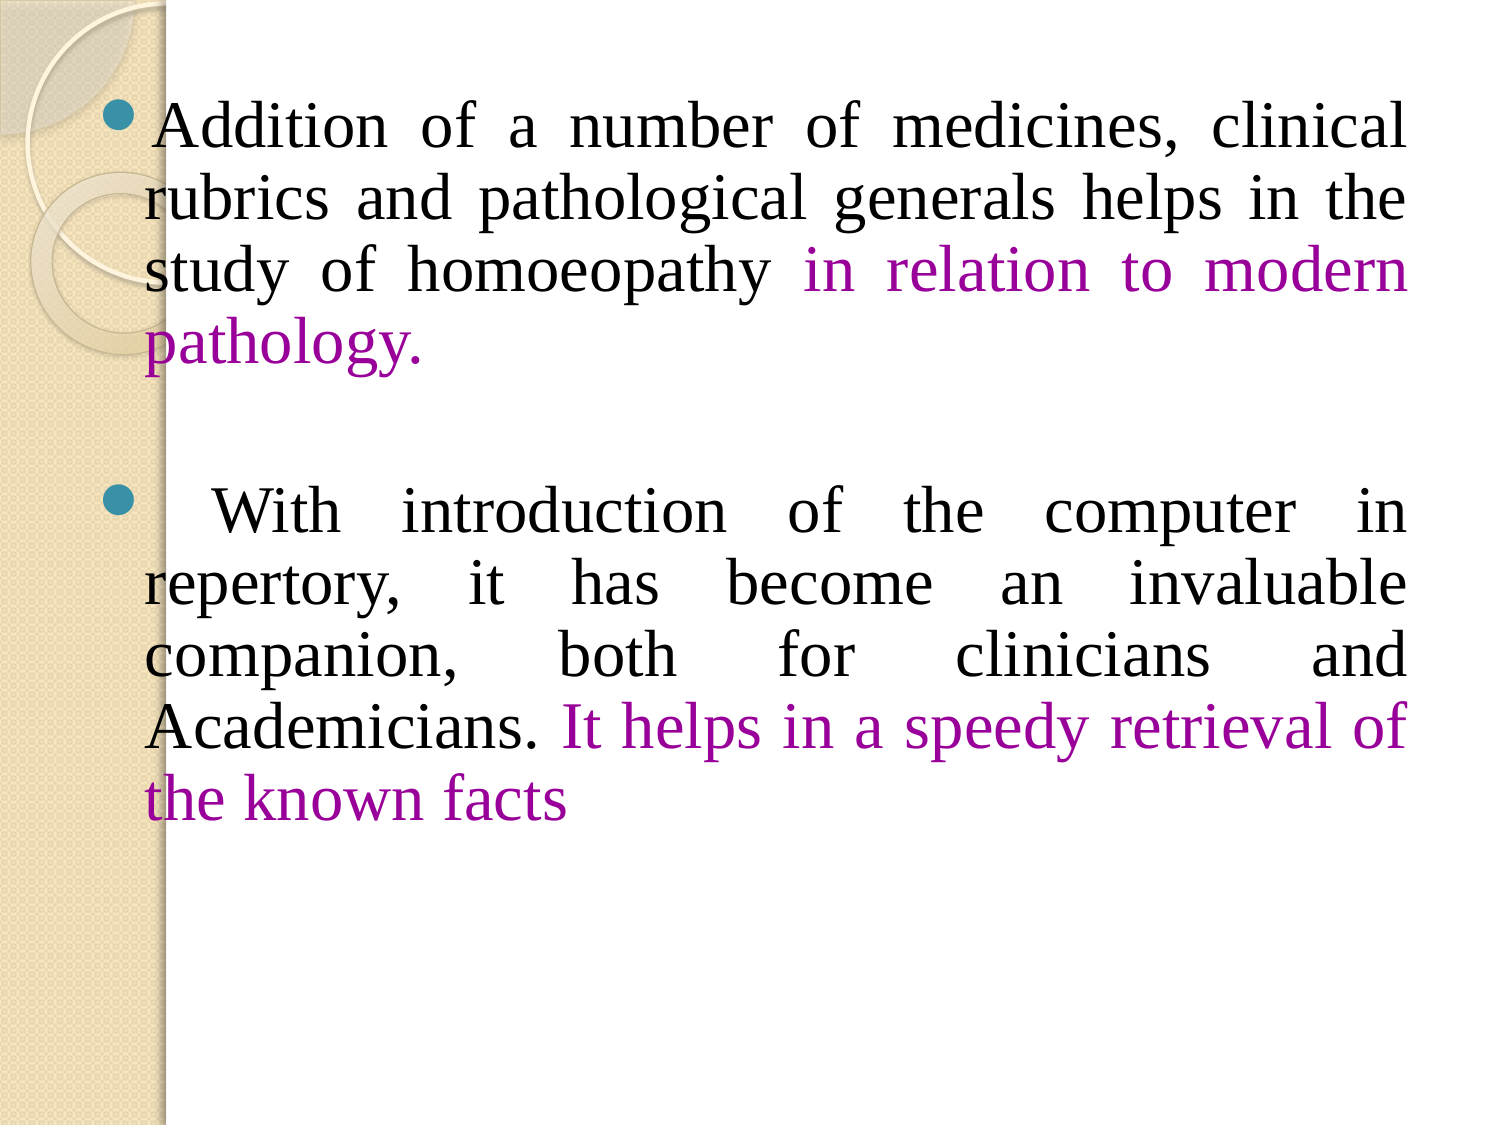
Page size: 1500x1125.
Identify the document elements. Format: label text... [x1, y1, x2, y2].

list Addition of a number of medicines, clinical rubrics and pathological generals helps in the study of homoeopathy in relation to modern pathology. With introduction of the computer in repertory, it has become an invaluable companion, both for clinicians and Academicians. It helps in a speedy retrieval of the known facts [70, 82, 1425, 1005]
